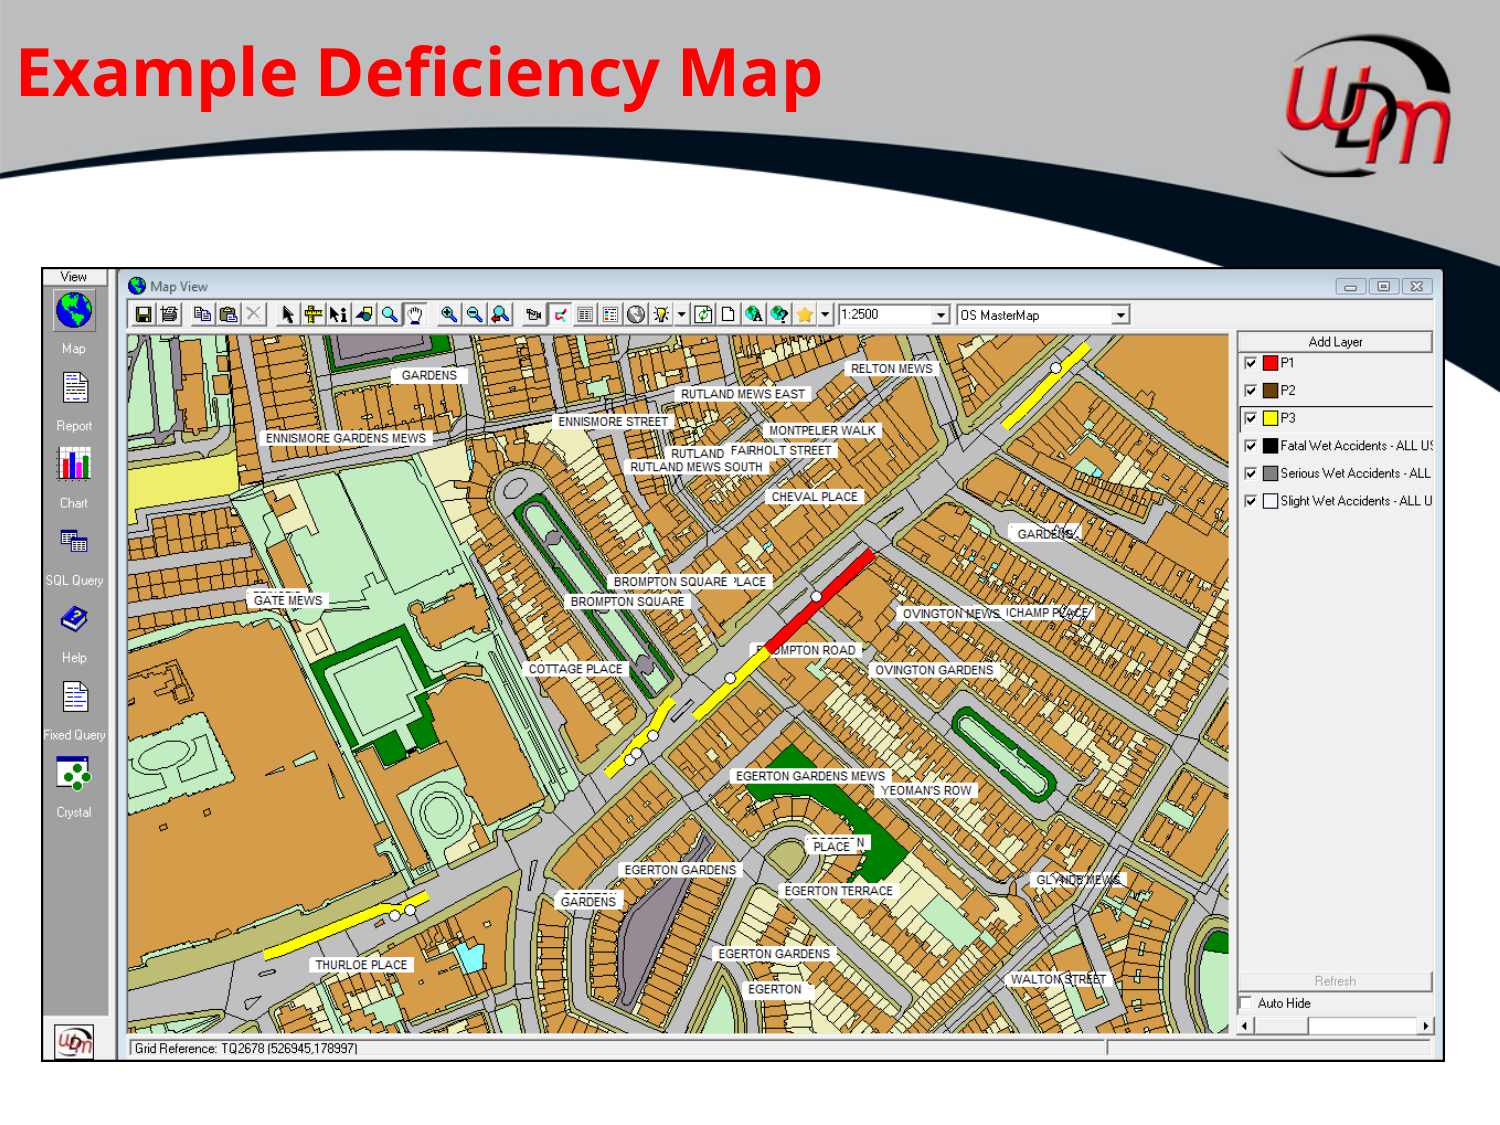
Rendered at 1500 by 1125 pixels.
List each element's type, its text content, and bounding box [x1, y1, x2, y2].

picture [0, 0, 1500, 1062]
title Example Deficiency Map [0, 0, 1114, 141]
